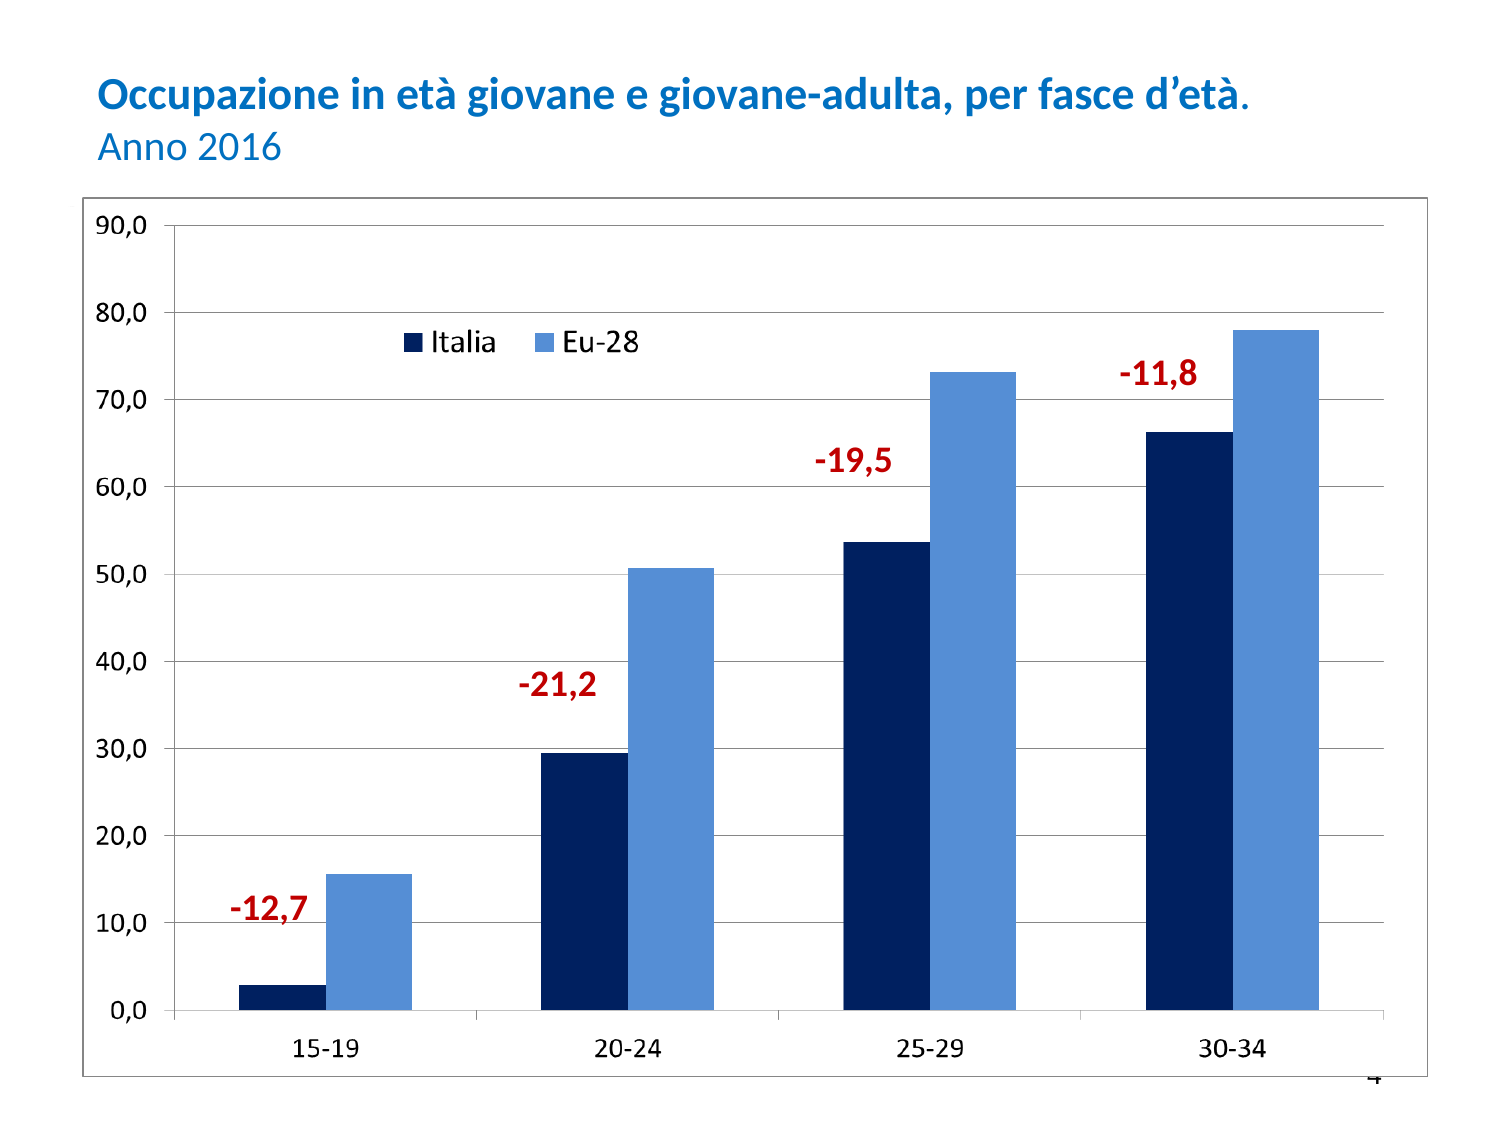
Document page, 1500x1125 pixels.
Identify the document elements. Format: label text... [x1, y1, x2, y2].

slide_number 4 [1059, 1077, 1397, 1103]
picture [82, 197, 1428, 1077]
text_box Occupazione in età giovane e giovane-adulta, per fasce d’età. Anno 2016 [82, 56, 1428, 176]
